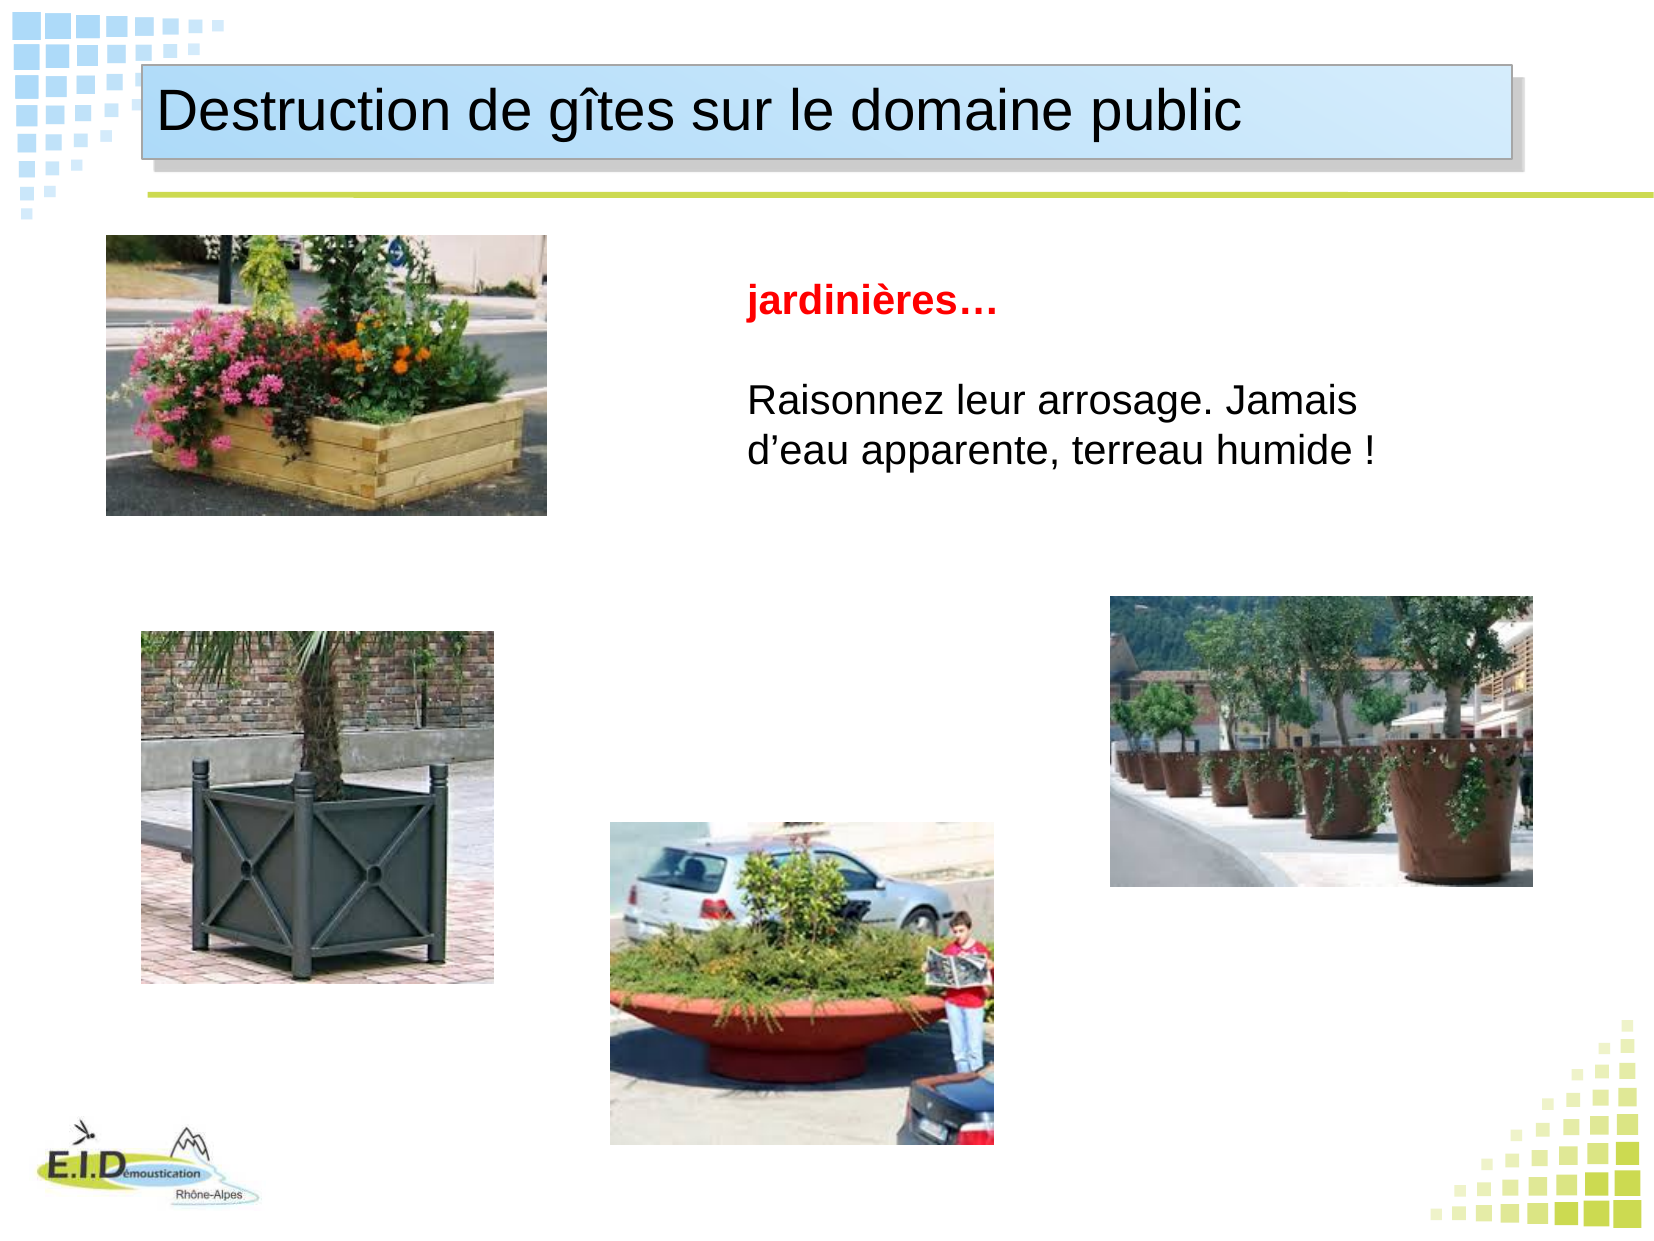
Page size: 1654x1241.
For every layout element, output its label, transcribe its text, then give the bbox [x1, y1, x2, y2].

picture [141, 631, 494, 984]
picture [610, 822, 994, 1145]
text_box Destruction de gîtes sur le domaine public [141, 64, 1512, 159]
picture [106, 235, 547, 516]
picture [29, 1116, 266, 1211]
text_box jardinières… Raisonnez leur arrosage. Jamais d’eau apparente, terreau humide ! [732, 265, 1454, 481]
picture [1110, 596, 1533, 888]
